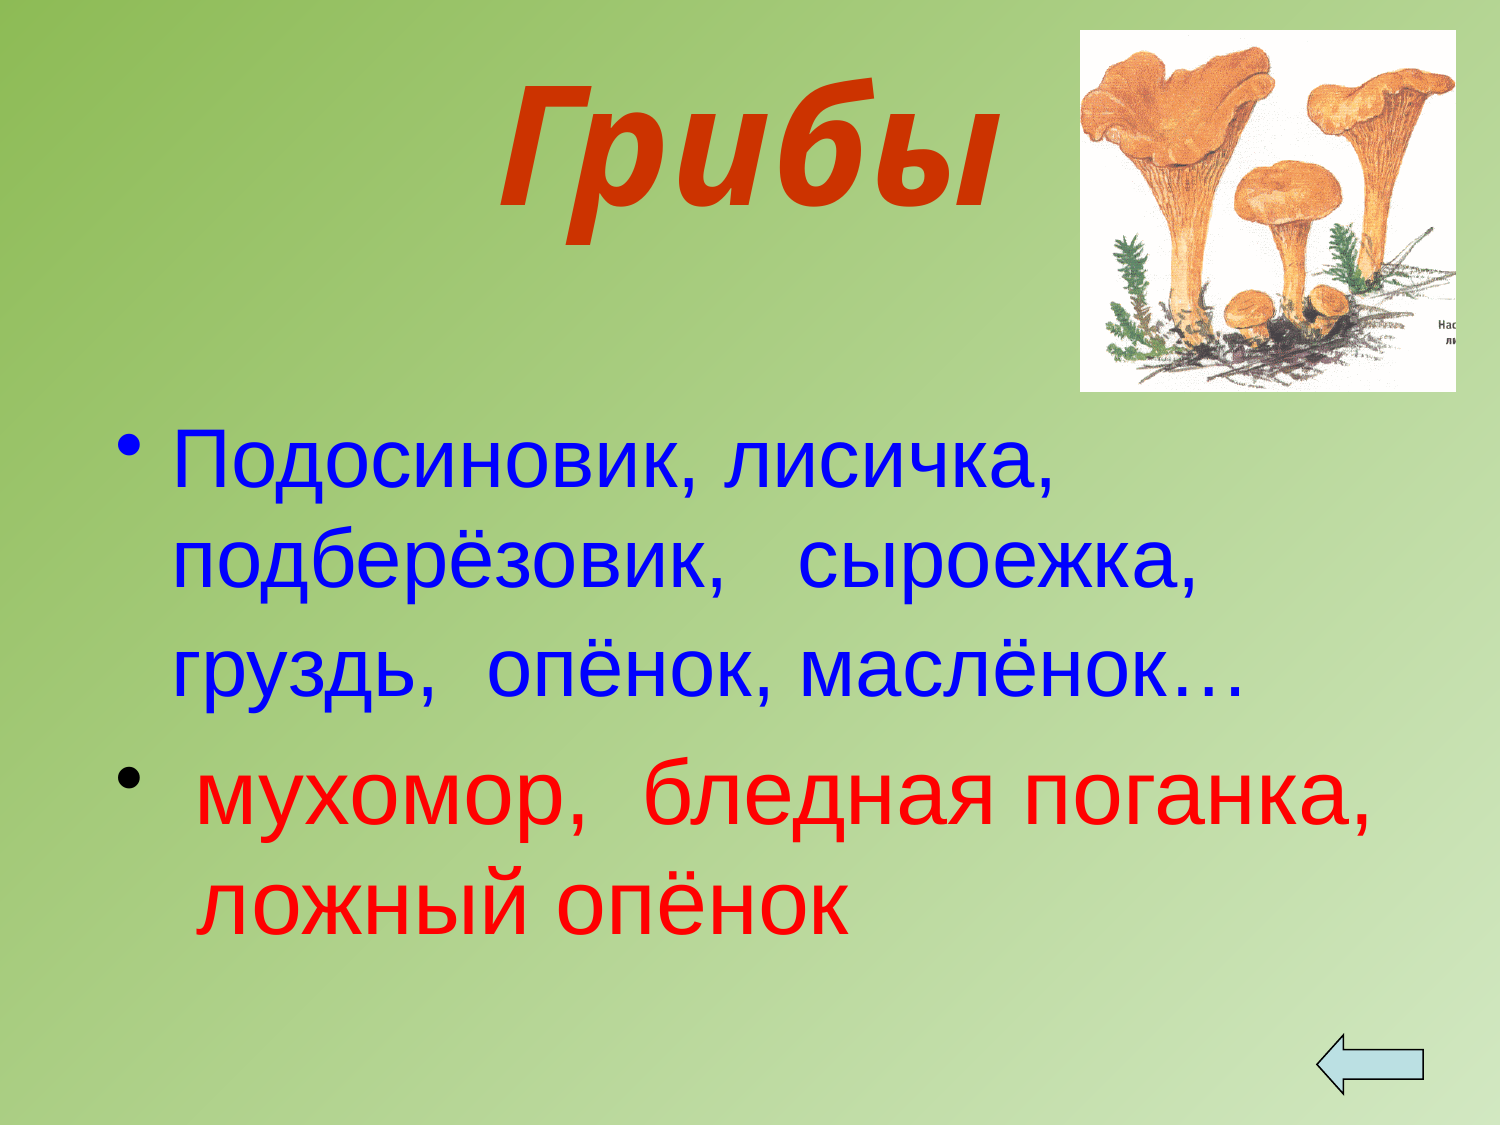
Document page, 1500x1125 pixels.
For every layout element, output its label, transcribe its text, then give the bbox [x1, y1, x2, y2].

list Подосиновик, лисичка, подберёзовик, сыроежка, груздь, опёнок, маслёнок… мухомор, бледная поганка, ложный опёнок [100, 396, 1448, 1073]
picture [1080, 30, 1456, 392]
title Грибы [74, 44, 1075, 233]
text_box [1316, 1034, 1424, 1094]
